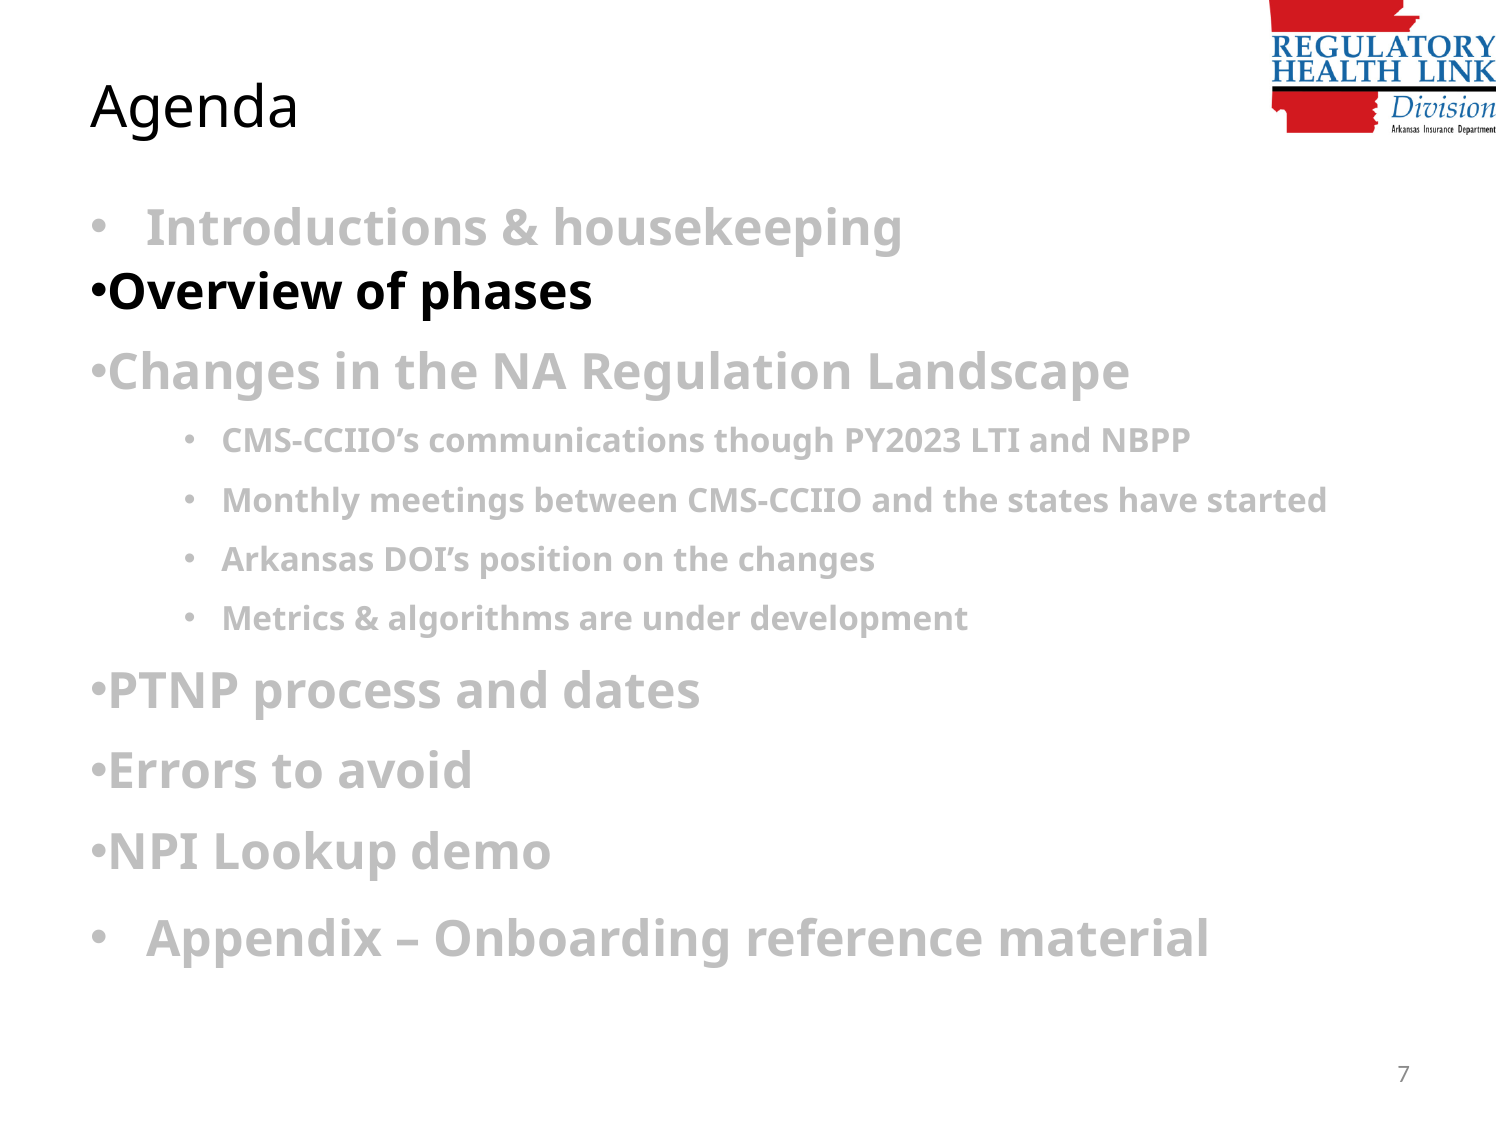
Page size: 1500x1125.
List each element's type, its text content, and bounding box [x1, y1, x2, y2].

slide_number 7 [1074, 1042, 1425, 1103]
picture [1269, 0, 1496, 135]
list Introductions & housekeeping Overview of phases Changes in the NA Regulation Landscape CMS-CCIIO’s communications though PY2023 LTI and NBPP Monthly meetings between CMS-CCIIO and the states have started Arkansas DOI’s position on the changes Metrics & algorithms are under development PTNP process and dates Errors to avoid NPI Lookup demo Appendix – Onboarding reference material [75, 187, 1425, 1005]
title Agenda [75, 45, 1200, 163]
